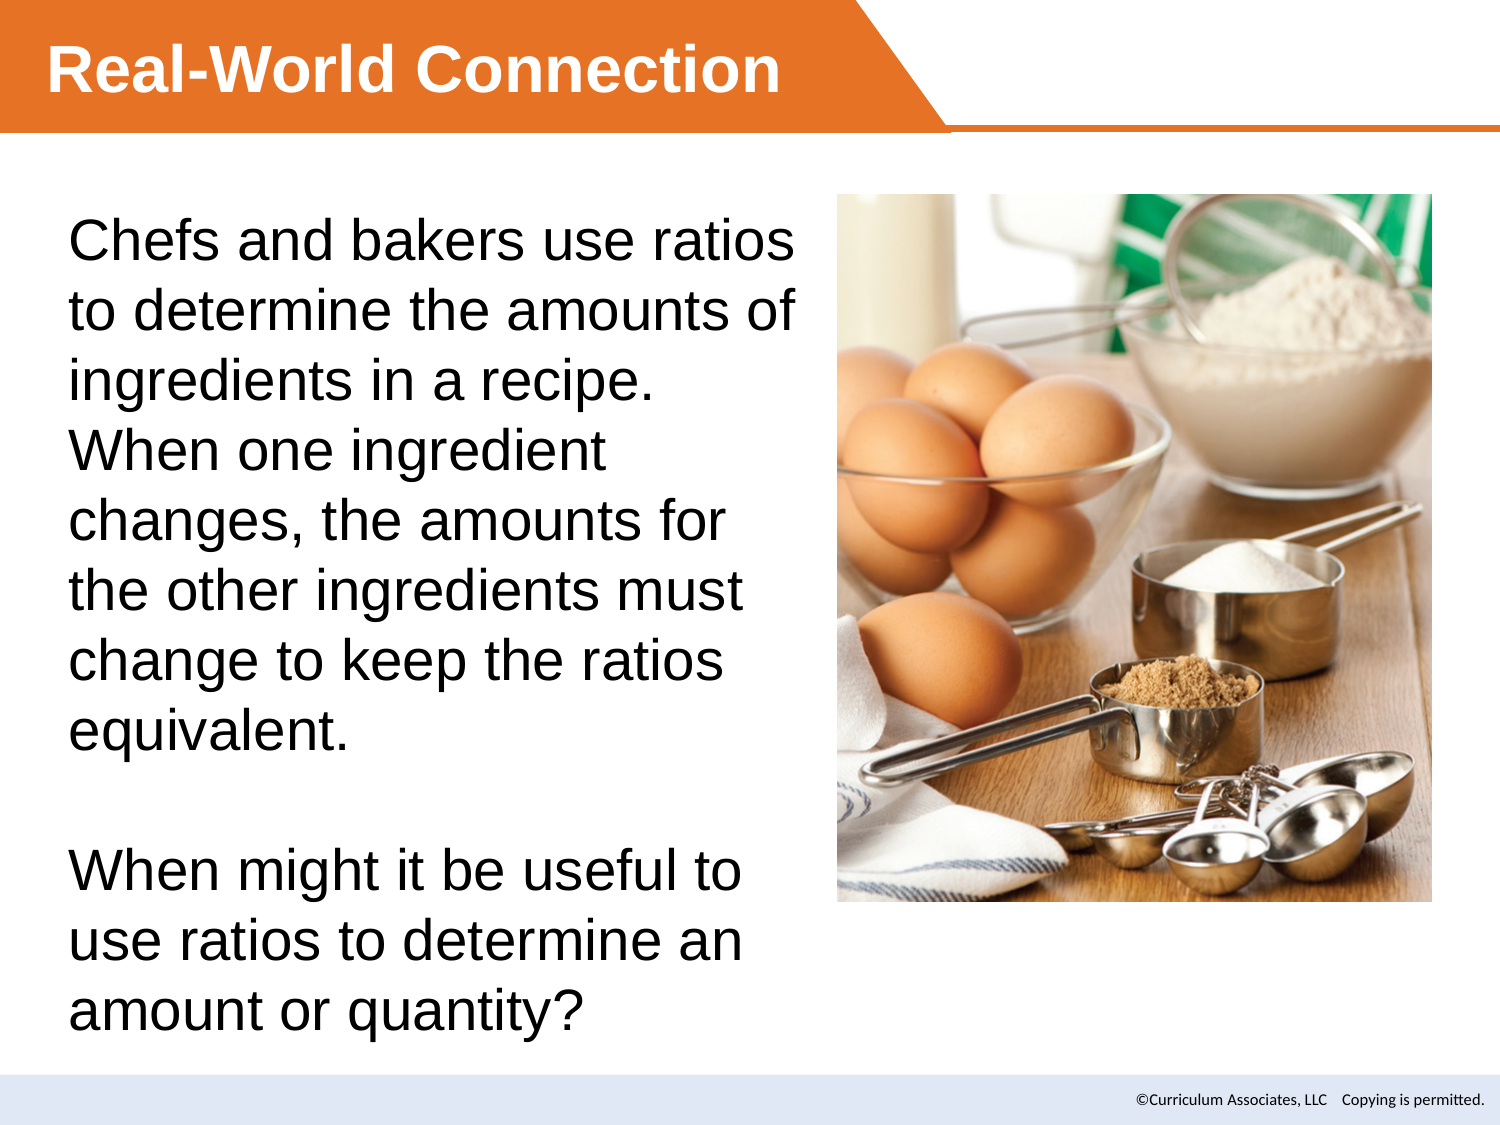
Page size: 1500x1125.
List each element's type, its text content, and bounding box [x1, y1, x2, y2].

picture [837, 194, 1432, 902]
list Real-World Connection [31, 13, 962, 129]
list Chefs and bakers use ratios to determine the amounts of ingredients in a recipe. When one ingredient changes, the amounts for the other ingredients must change to keep the ratios equivalent. When might it be useful to use ratios to determine an amount or quantity? [53, 195, 815, 459]
